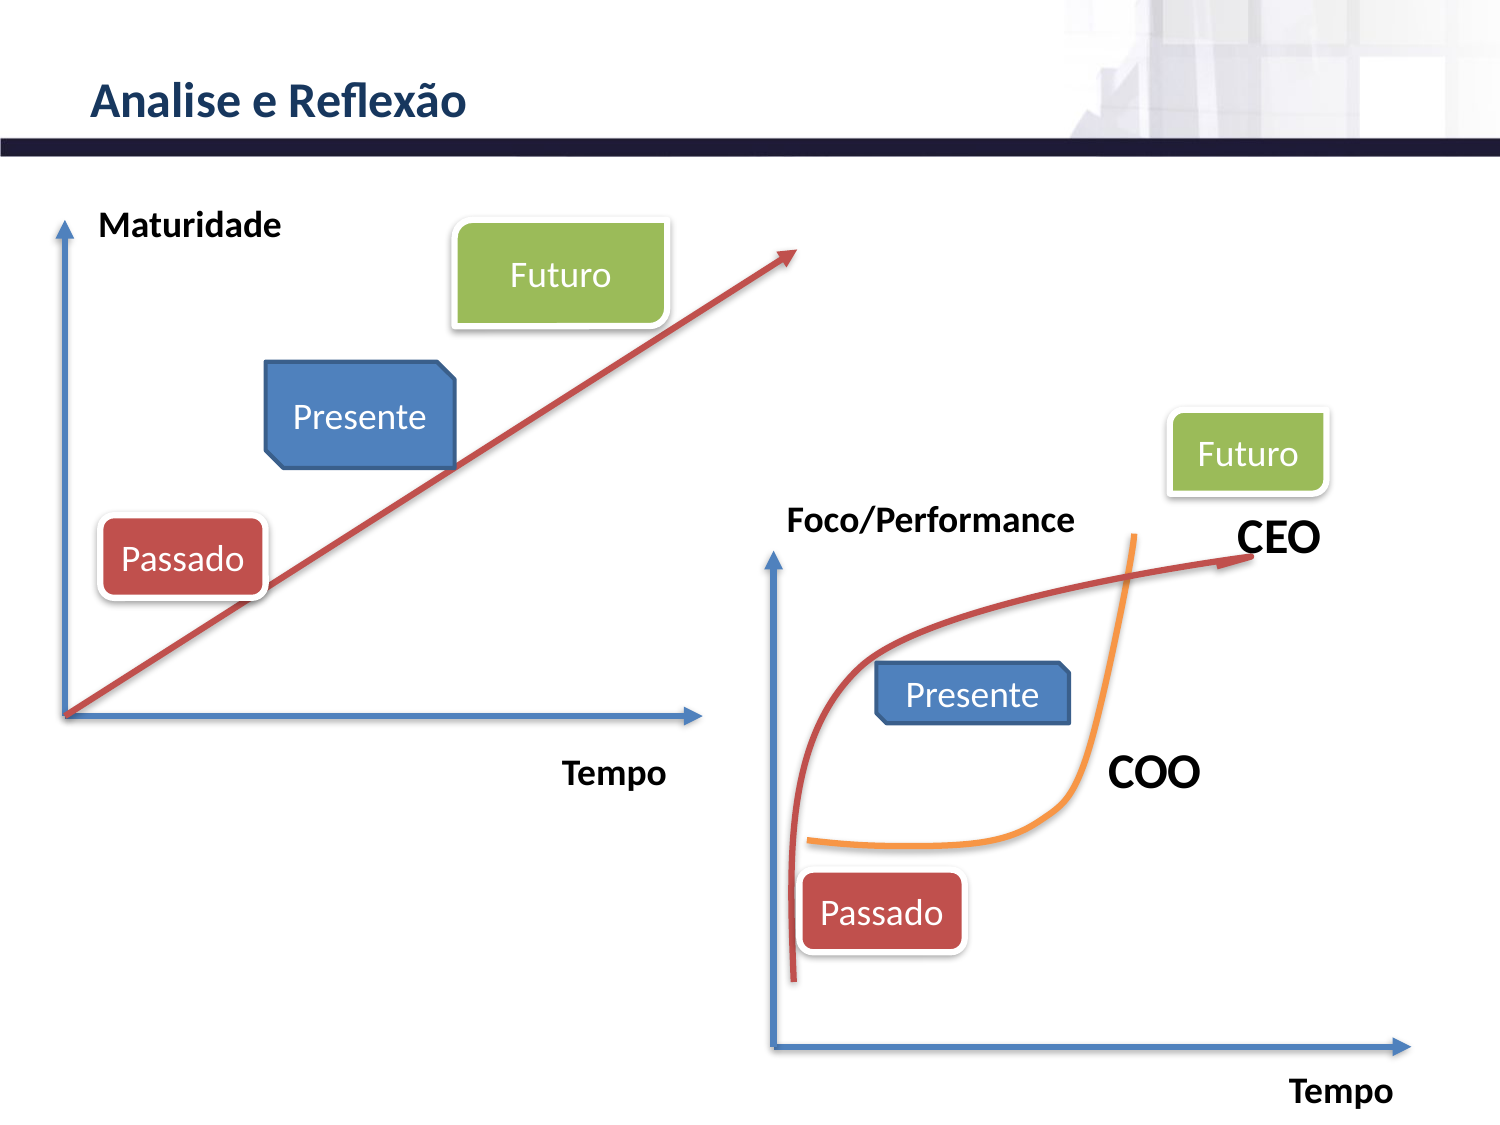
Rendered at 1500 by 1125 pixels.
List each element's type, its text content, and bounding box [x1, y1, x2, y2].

text_box Tempo [547, 740, 769, 800]
text_box [788, 557, 1223, 983]
picture [0, 0, 1500, 157]
text_box Passado [796, 866, 968, 956]
text_box Presente [874, 660, 1072, 726]
text_box CEO [1223, 496, 1337, 572]
text_box Futuro [1166, 406, 1330, 497]
text_box [1083, 533, 1138, 581]
text_box Tempo [1274, 1058, 1499, 1118]
text_box Futuro [451, 216, 671, 247]
title Analise e Reflexão [75, 45, 1425, 149]
text_box Foco/Performance [802, 487, 1093, 548]
text_box Maturidade [83, 192, 308, 247]
text_box [937, 678, 1111, 849]
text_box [64, 249, 798, 717]
text_box COO [1093, 731, 1217, 807]
